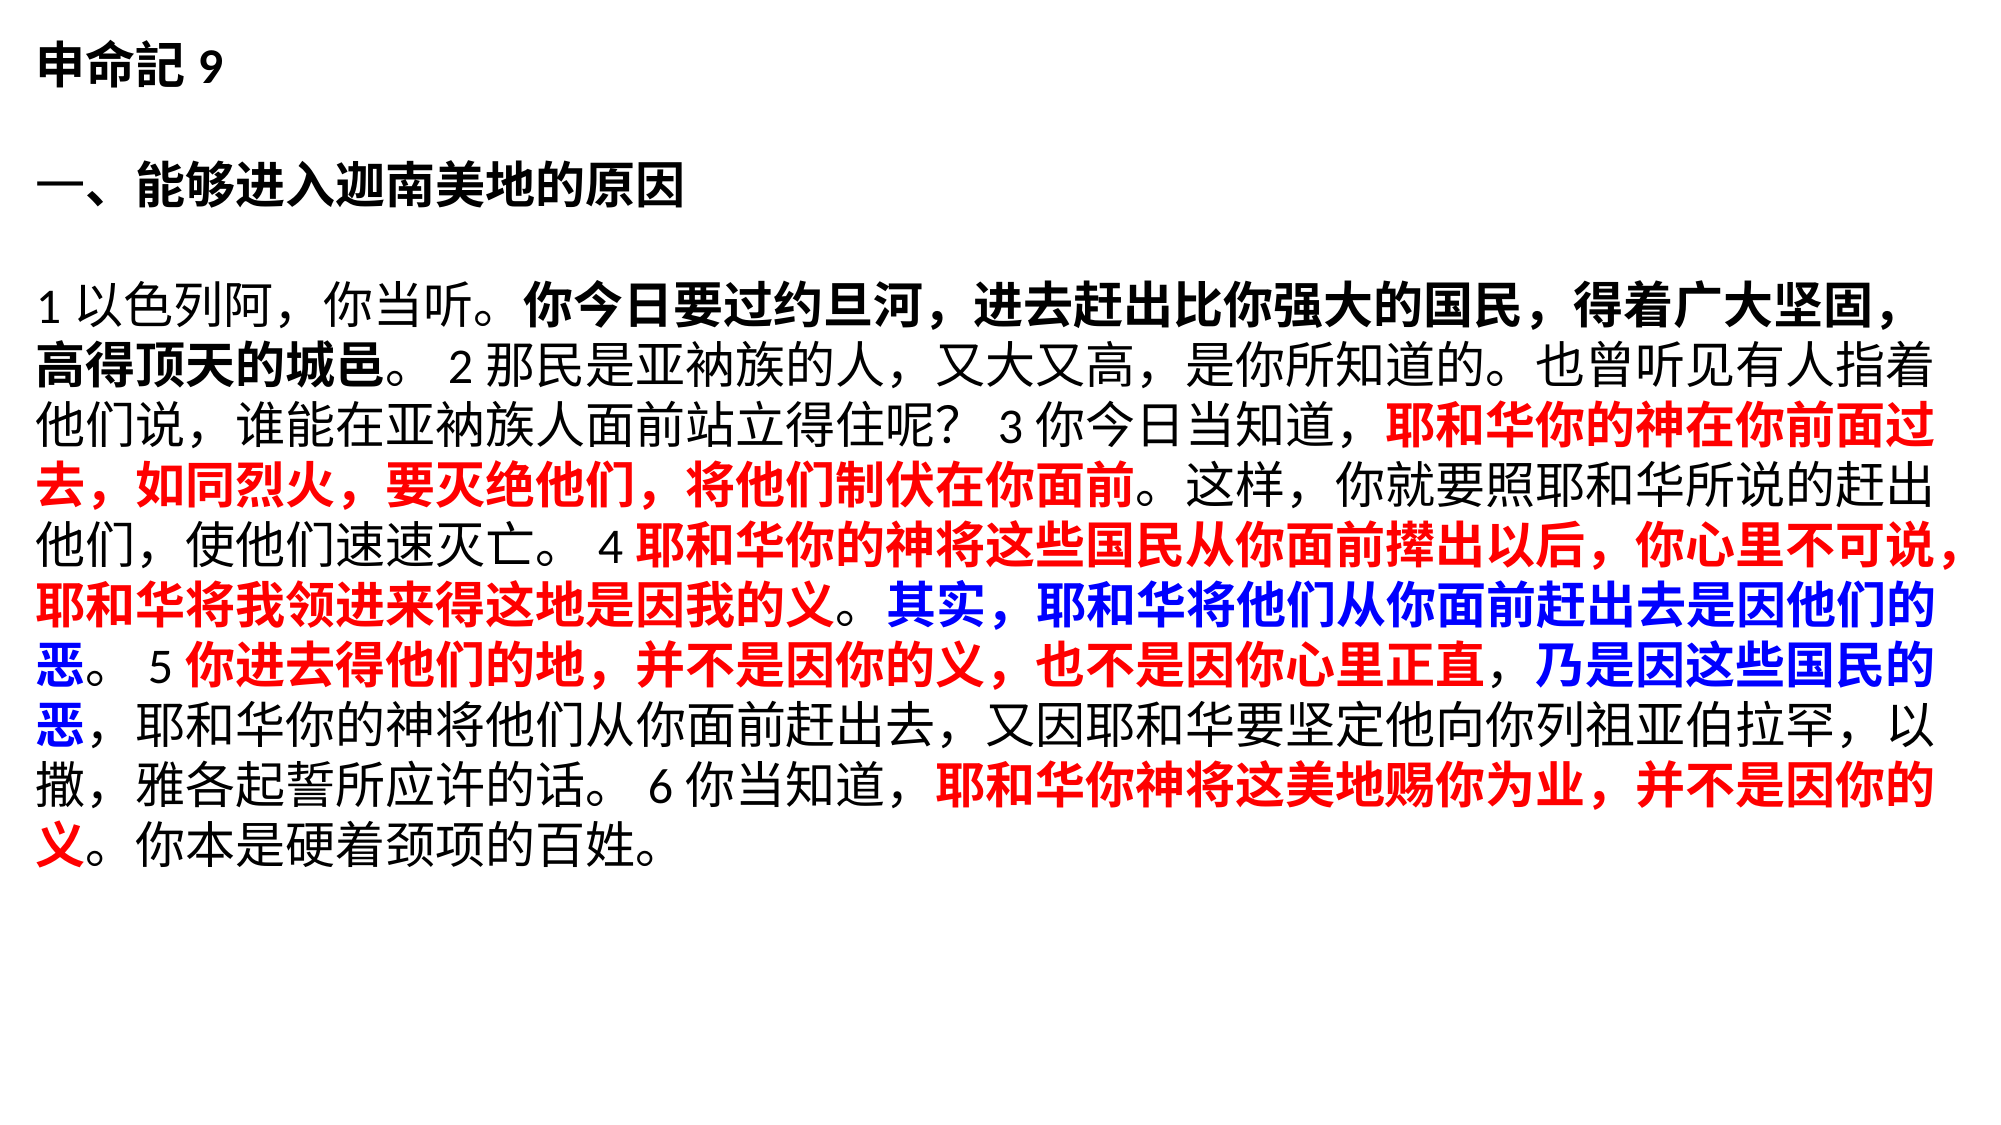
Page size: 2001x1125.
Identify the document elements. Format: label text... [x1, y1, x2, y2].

text_box 申命記9 一、能够进入迦南美地的原因 1以色列阿，你当听。你今日要过约旦河，进去赶出比你强大的国民，得着广大坚固，高得顶天的城邑。2那民是亚衲族的人，又大又高，是你所知道的。也曾听见有人指着他们说，谁能在亚衲族人面前站立得住呢？3你今日当知道，耶和华你的神在你前面过去，如同烈火，要灭绝他们，将他们制伏在你面前。这样，你就要照耶和华所说的赶出他们，使他们速速灭亡。4耶和华你的神将这些国民从你面前撵出以后，你心里不可说，耶和华将我领进来得这地是因我的义。其实，耶和华将他们从你面前赶出去是因他们的恶。5你进去得他们的地，并不是因你的义，也不是因你心里正直，乃是因这些国民的恶，耶和华你的神将他们从你面前赶出去，又因耶和华要坚定他向你列祖亚伯拉罕，以撒，雅各起誓所应许的话。6你当知道，耶和华你神将这美地赐你为业，并不是因你的义。你本是硬着颈项的百姓。 [21, 25, 1979, 881]
